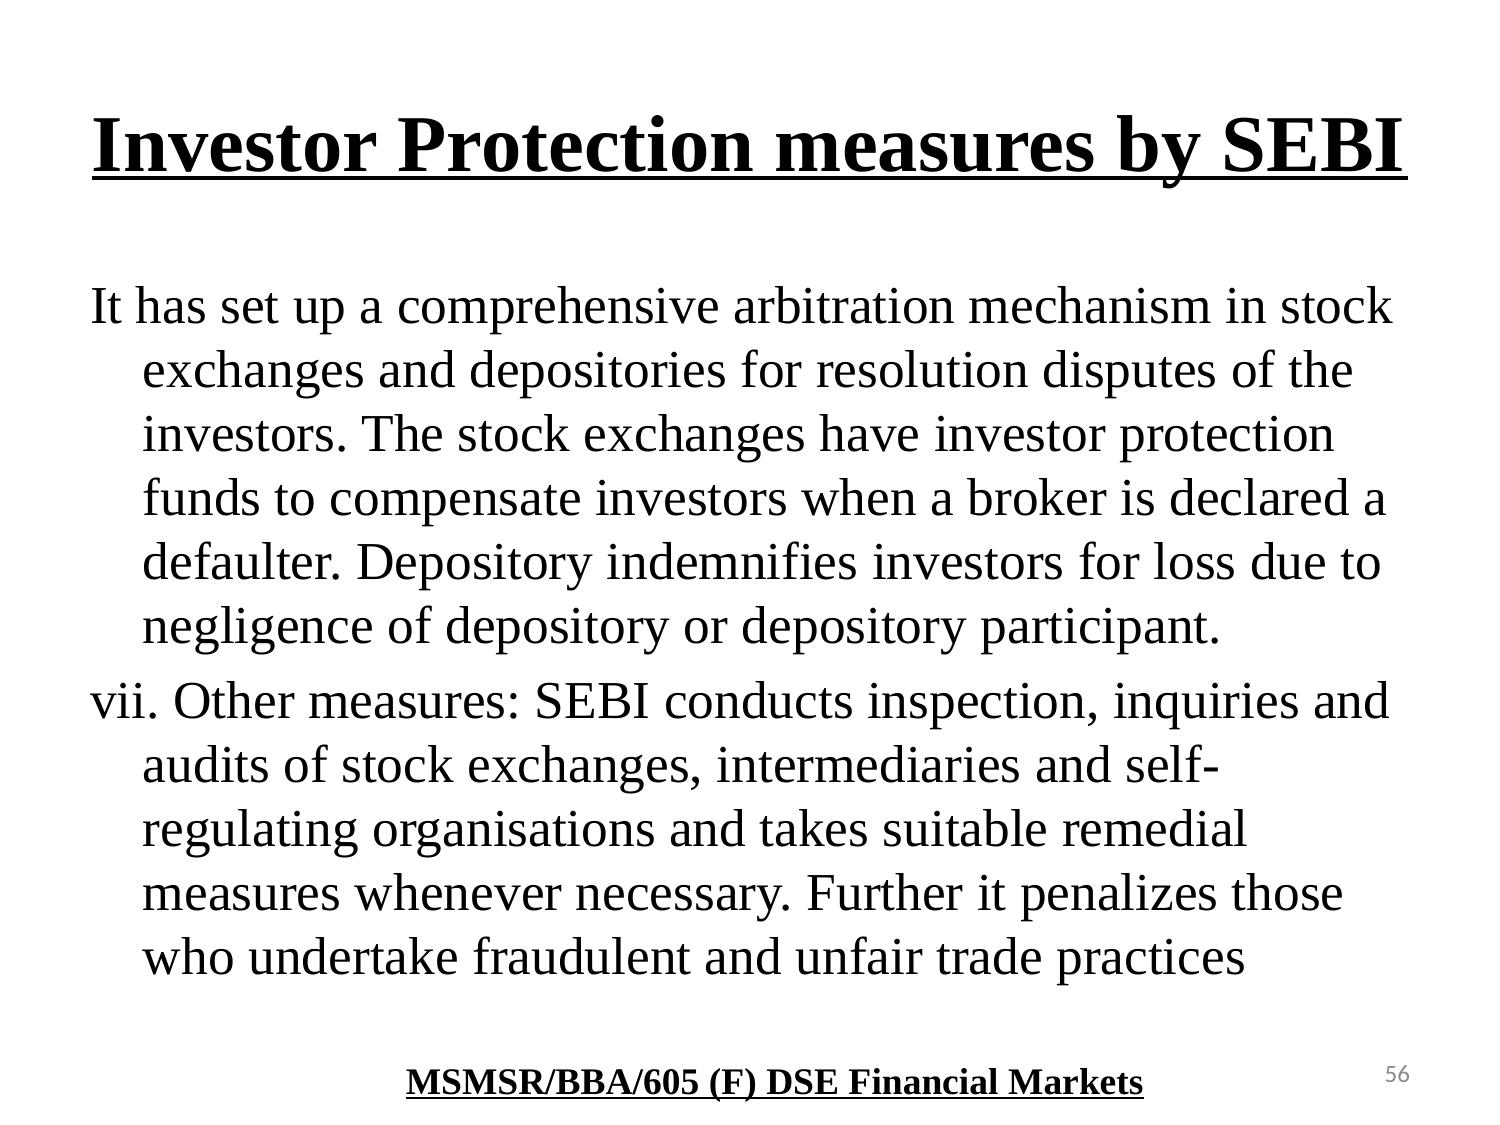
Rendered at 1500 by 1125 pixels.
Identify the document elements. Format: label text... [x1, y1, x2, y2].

list It has set up a comprehensive arbitration mechanism in stock exchanges and depositories for resolution disputes of the investors. The stock exchanges have investor protection funds to compensate investors when a broker is declared a defaulter. Depository indemnifies investors for loss due to negligence of depository or depository participant. vii. Other measures: SEBI conducts inspection, inquiries and audits of stock exchanges, intermediaries and self-regulating organisations and takes suitable remedial measures whenever necessary. Further it penalizes those who undertake fraudulent and unfair trade practices [75, 262, 1425, 1005]
title Investor Protection measures by SEBI [75, 45, 1425, 233]
text_box MSMSR/BBA/605 (F) DSE Financial Markets [391, 1049, 1159, 1110]
slide_number 56 [1074, 1042, 1425, 1103]
